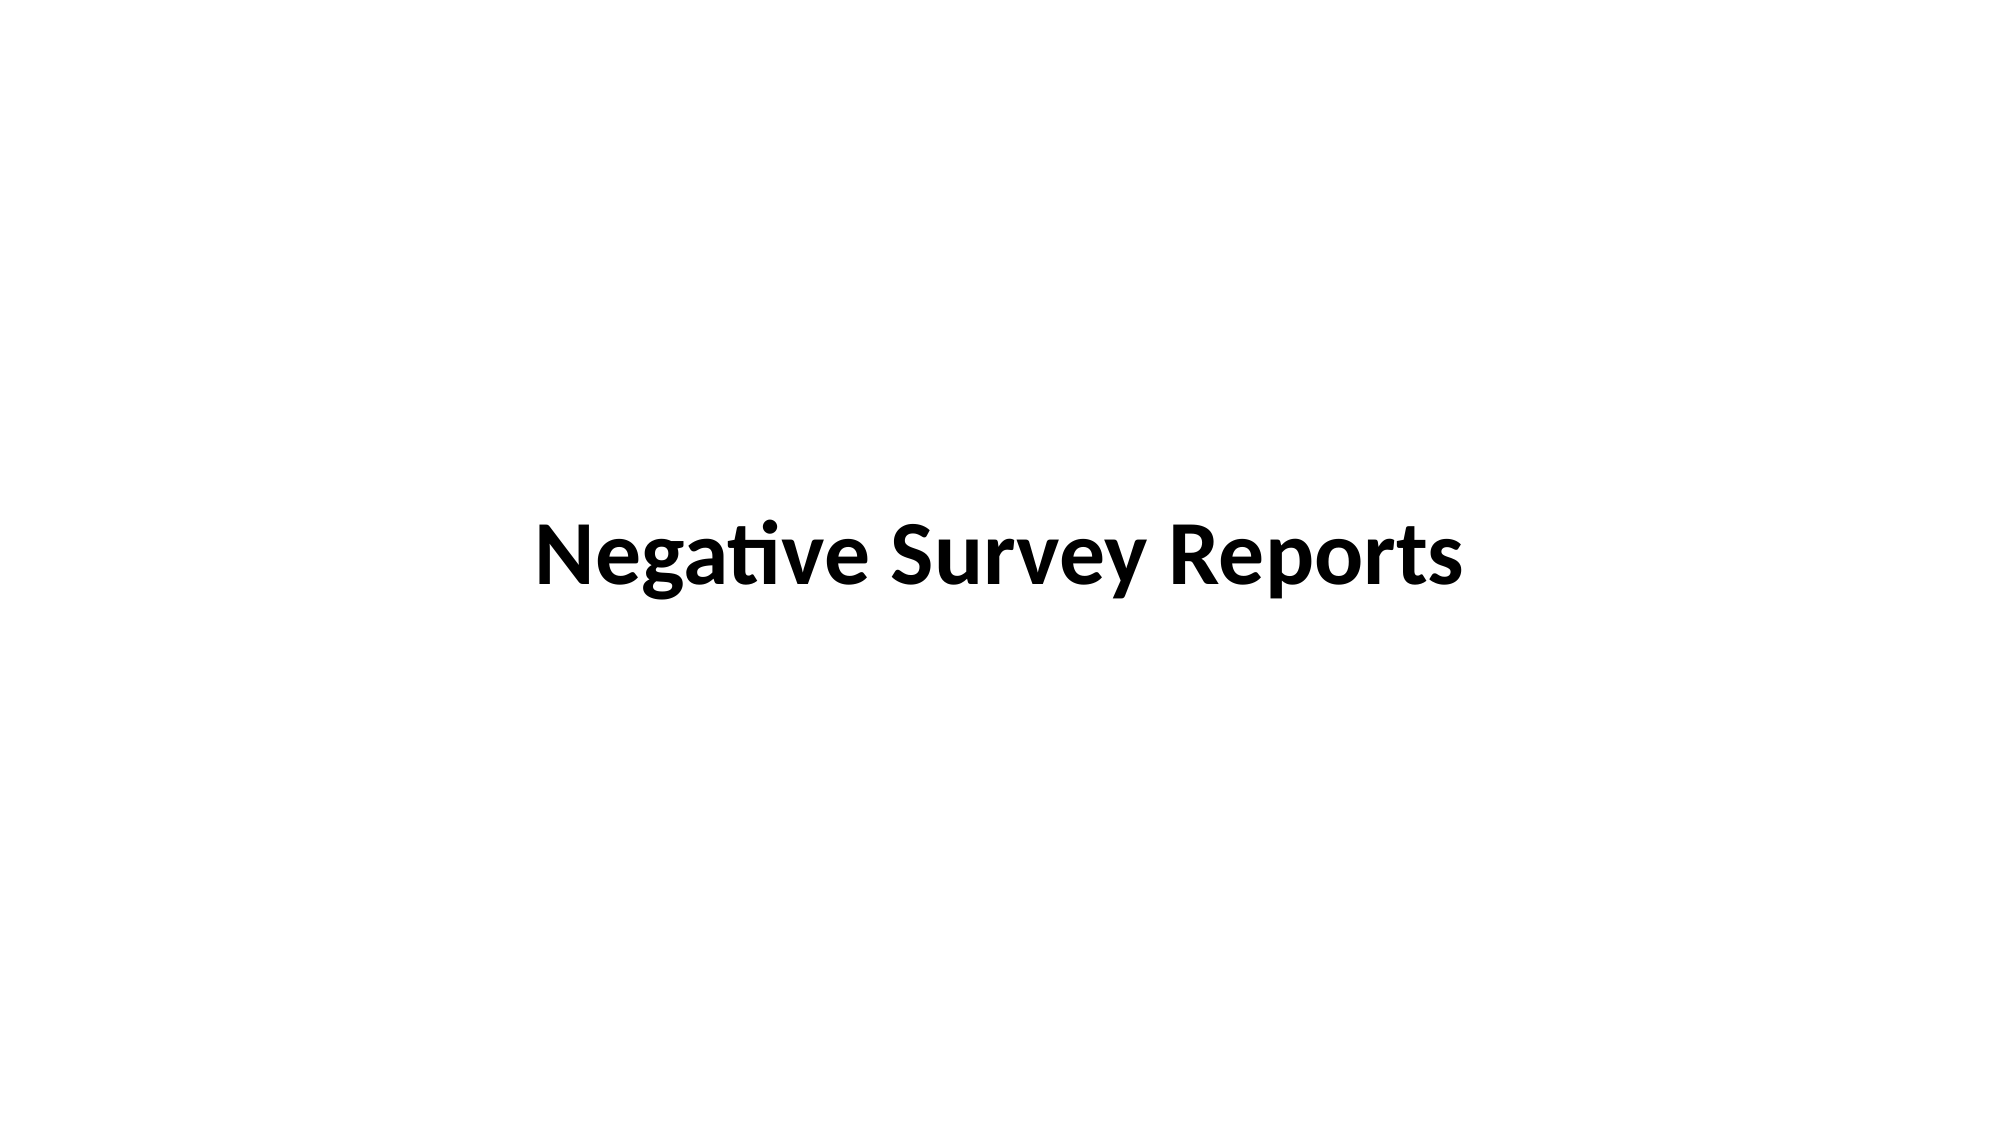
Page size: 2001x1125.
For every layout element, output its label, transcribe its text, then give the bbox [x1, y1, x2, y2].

text_box Negative Survey Reports [0, 485, 2000, 611]
